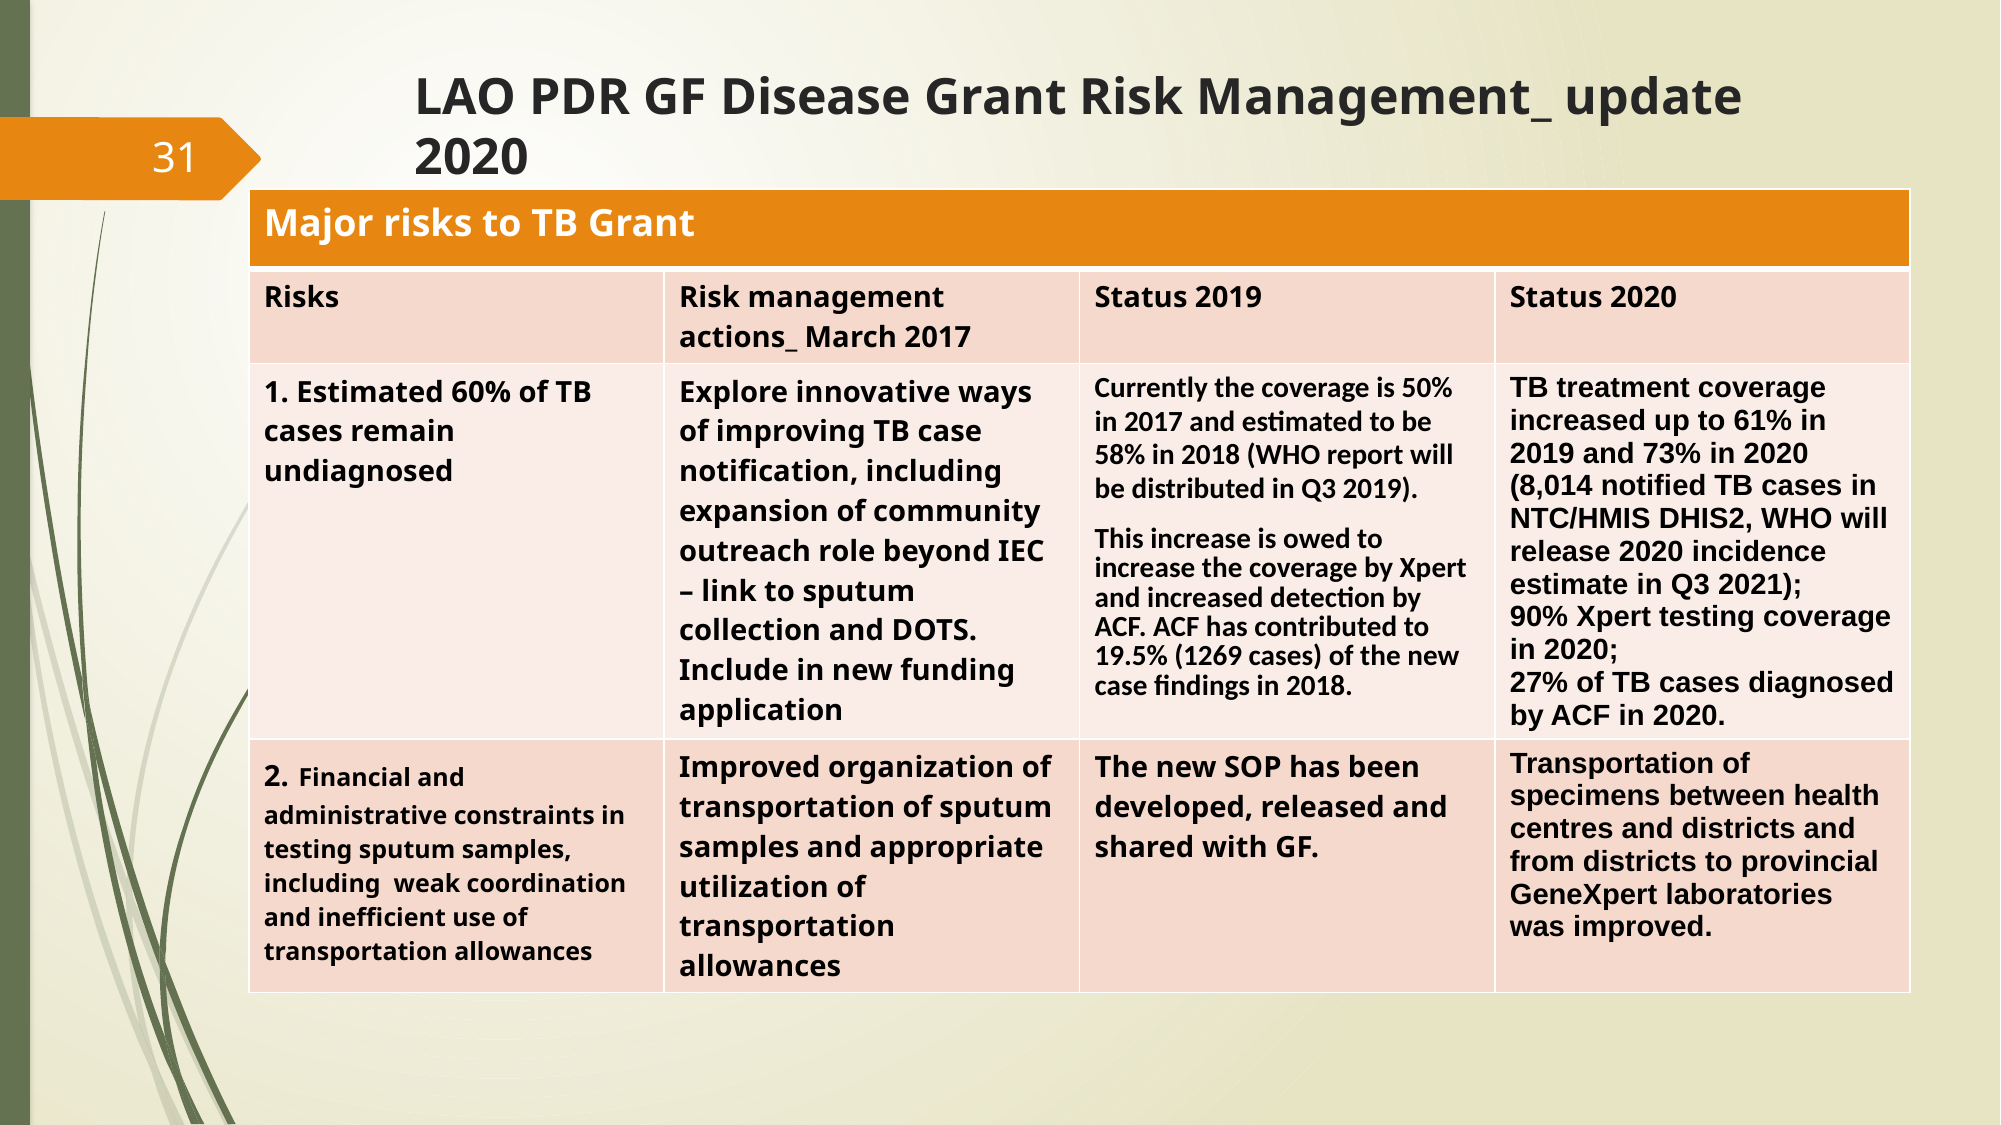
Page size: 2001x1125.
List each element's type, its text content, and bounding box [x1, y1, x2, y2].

table_header Major risks to TB Grant [250, 190, 1909, 266]
table_cell Risks [250, 272, 663, 363]
table_cell Status 2019 [1080, 272, 1494, 363]
table_cell 1. Estimated 60% of TB cases remain undiagnosed [250, 364, 663, 738]
table_cell Transportation of specimens between health centres and districts and from districts to provincial GeneXpert laboratories was improved. [1496, 740, 1909, 992]
table_cell Risk management actions_ March 2017 [665, 272, 1079, 363]
title LAO PDR GF Disease Grant Risk Management_ update 2020 [399, 57, 1862, 145]
table_cell Improved organization of transportation of sputum samples and appropriate utilization of transportation allowances [665, 740, 1079, 992]
slide_number 31 [87, 129, 216, 190]
table_cell TB treatment coverage increased up to 61% in 2019 and 73% in 2020 (8,014 notified TB cases in NTC/HMIS DHIS2, WHO will release 2020 incidence estimate in Q3 2021); 90% Xpert testing coverage in 2020; 27% of TB cases diagnosed by ACF in 2020. [1496, 364, 1909, 738]
table_cell 2. Financial and administrative constraints in testing sputum samples, including weak coordination and inefficient use of transportation allowances [250, 740, 663, 992]
table_cell Currently the coverage is 50% in 2017 and estimated to be 58% in 2018 (WHO report will be distributed in Q3 2019). This increase is owed to increase the coverage by Xpert and increased detection by ACF. ACF has contributed to 19.5% (1269 cases) of the new case findings in 2018. [1080, 364, 1494, 738]
table_cell Explore innovative ways of improving TB case notification, including expansion of community outreach role beyond IEC – link to sputum collection and DOTS. Include in new funding application [665, 364, 1079, 738]
table_cell Status 2020 [1496, 272, 1909, 363]
table_cell The new SOP has been developed, released and shared with GF. [1080, 740, 1494, 992]
